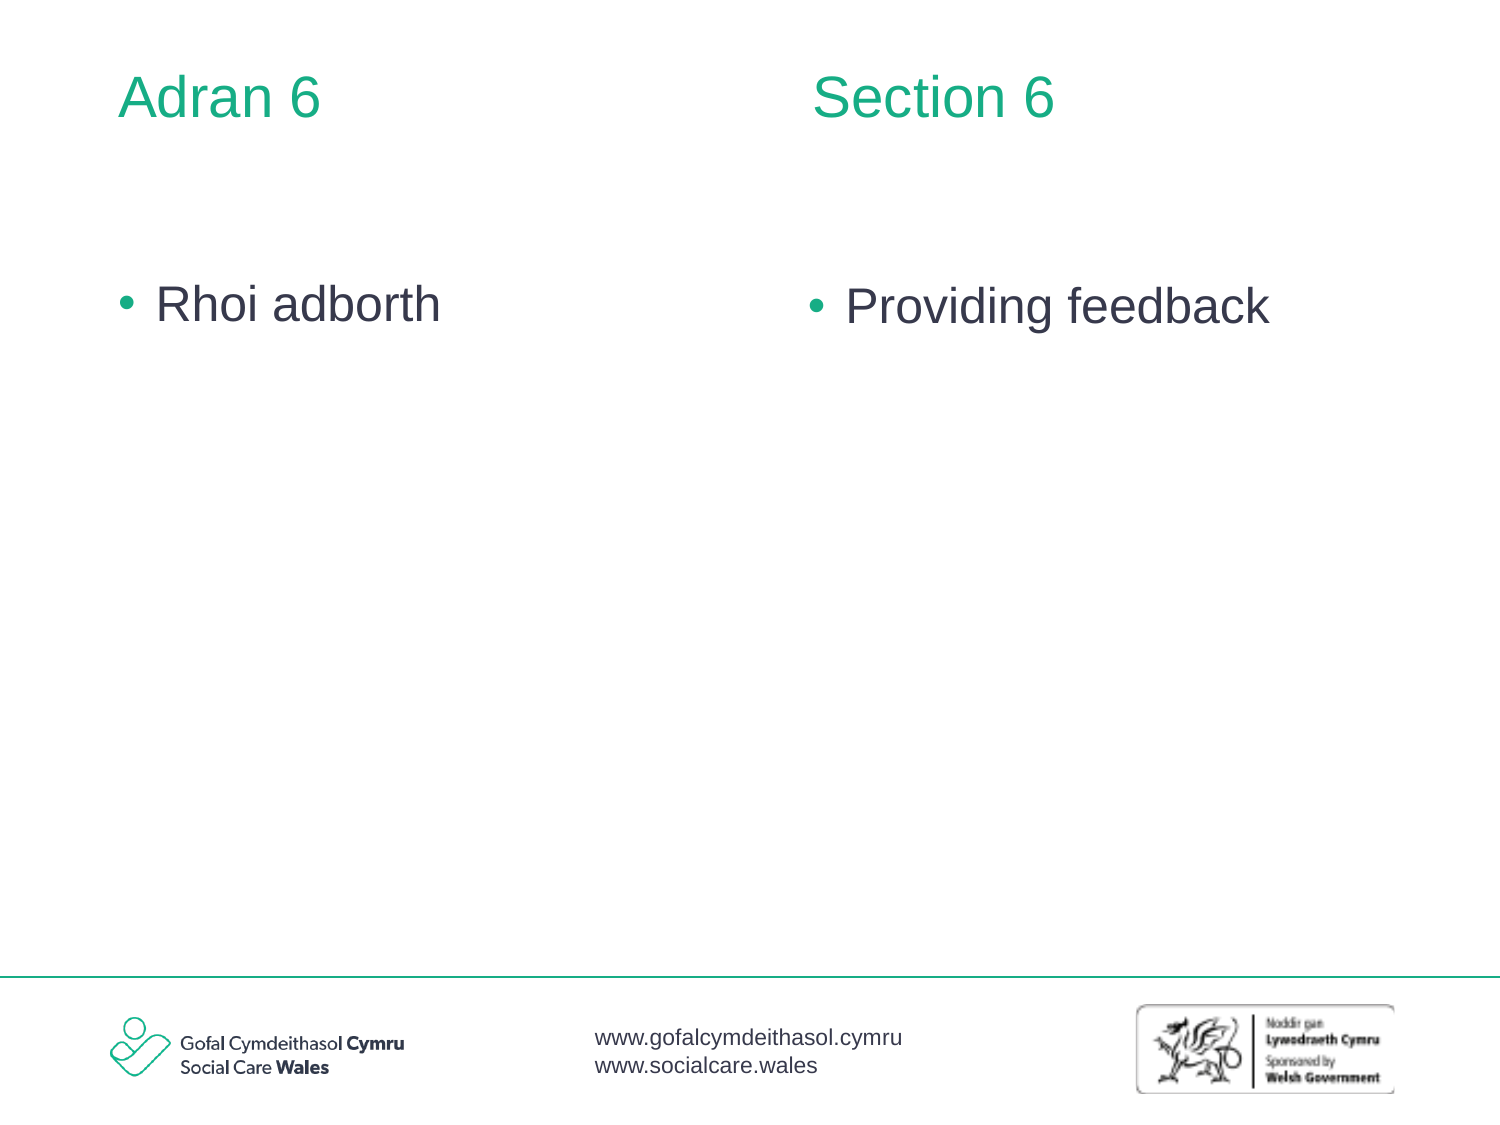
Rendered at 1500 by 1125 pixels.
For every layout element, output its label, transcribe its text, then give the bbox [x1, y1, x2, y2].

list Rhoi adborth [103, 270, 707, 903]
list Providing feedback [792, 273, 1399, 906]
list Section 6 [797, 59, 1404, 230]
title Adran 6 [103, 59, 707, 230]
